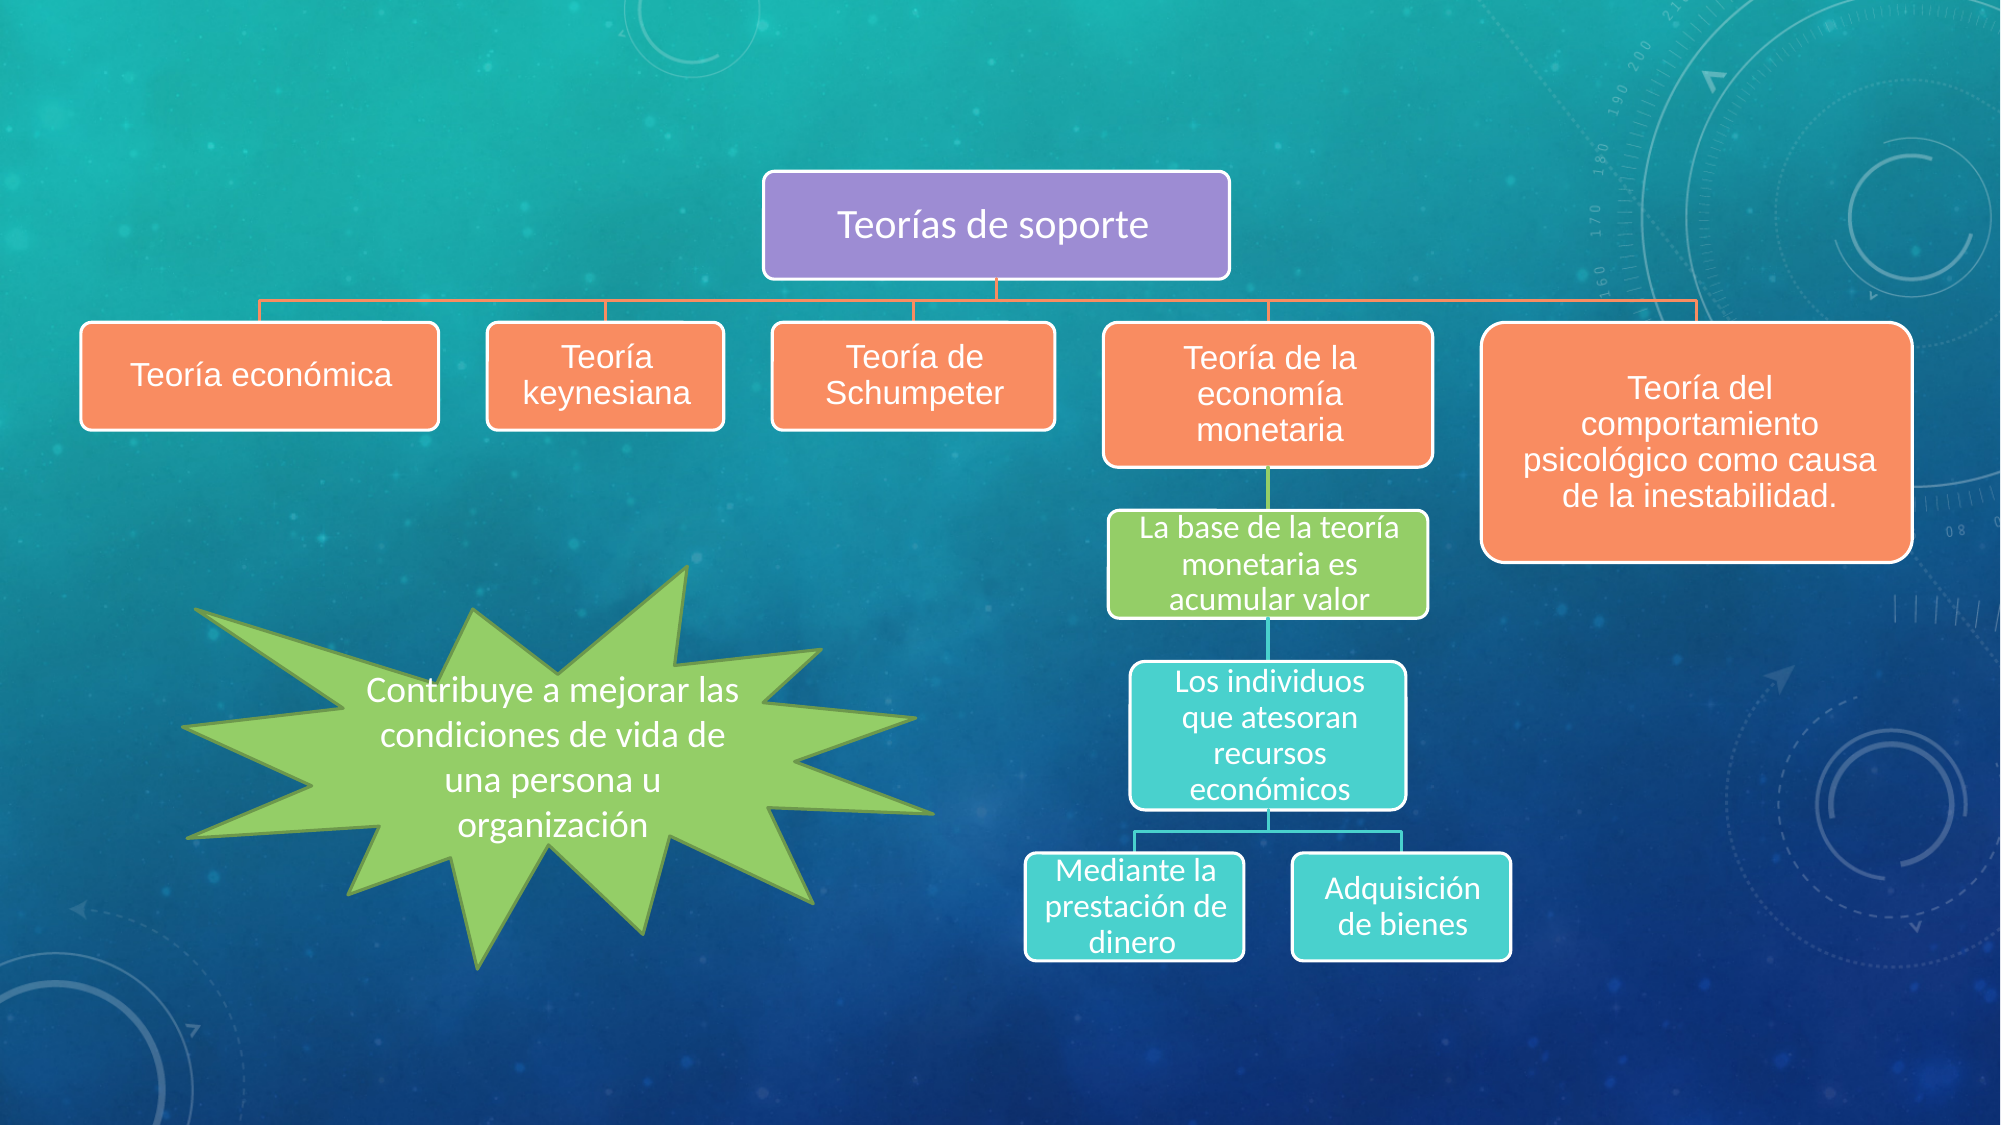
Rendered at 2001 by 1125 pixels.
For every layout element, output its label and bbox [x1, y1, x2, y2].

picture [0, 0, 2001, 1125]
text_box [79, 57, 1914, 1075]
